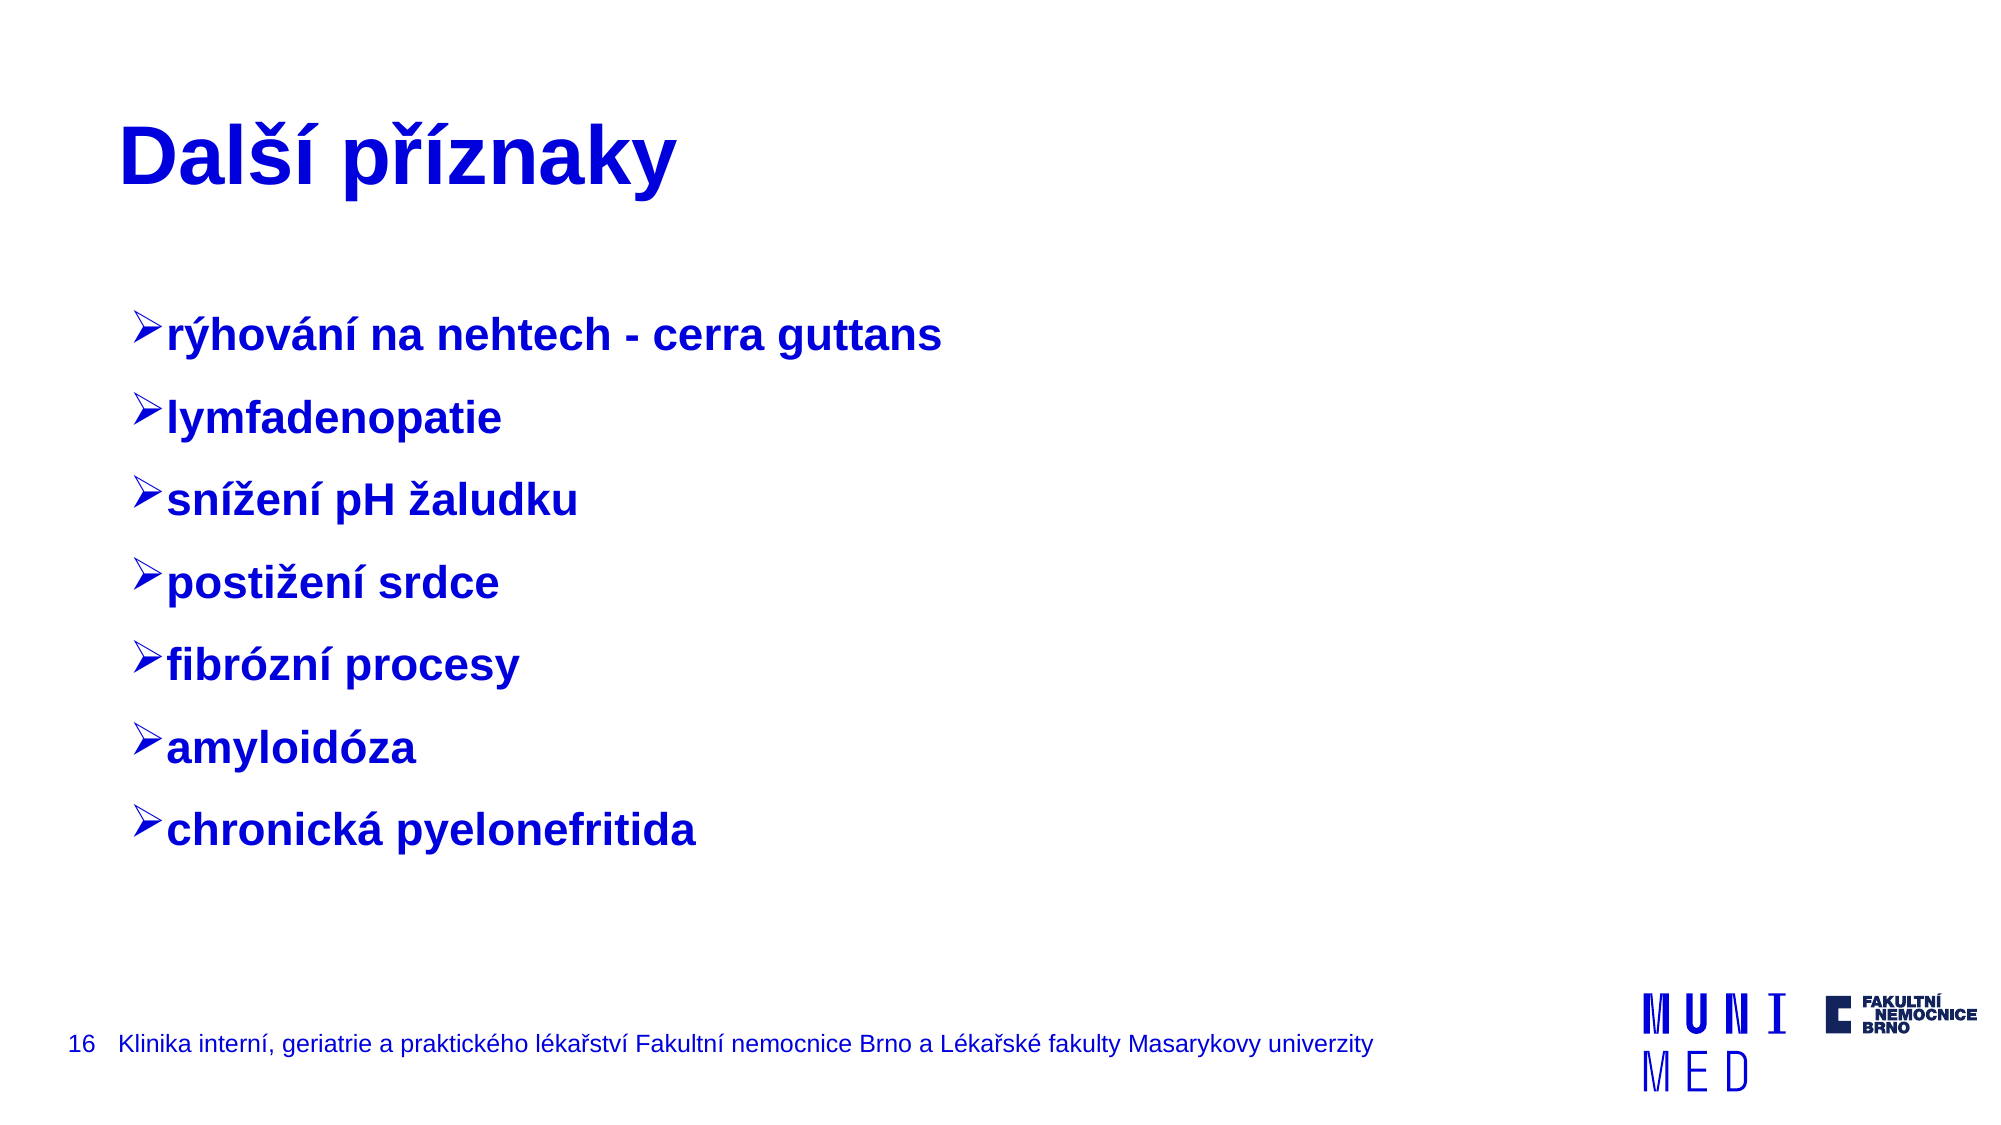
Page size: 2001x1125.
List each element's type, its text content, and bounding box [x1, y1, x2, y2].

slide_number 16 [67, 1021, 110, 1063]
title Další příznaky [118, 118, 1883, 193]
list rýhování na nehtech - cerra guttans lymfadenopatie snížení pH žaludku postižení srdce fibrózní procesy amyloidóza chronická pyelonefritida [118, 277, 1883, 957]
footer Klinika interní, geriatrie a praktického lékařství Fakultní nemocnice Brno a Lékařské fakulty Masarykovy univerzity [118, 1021, 1418, 1063]
